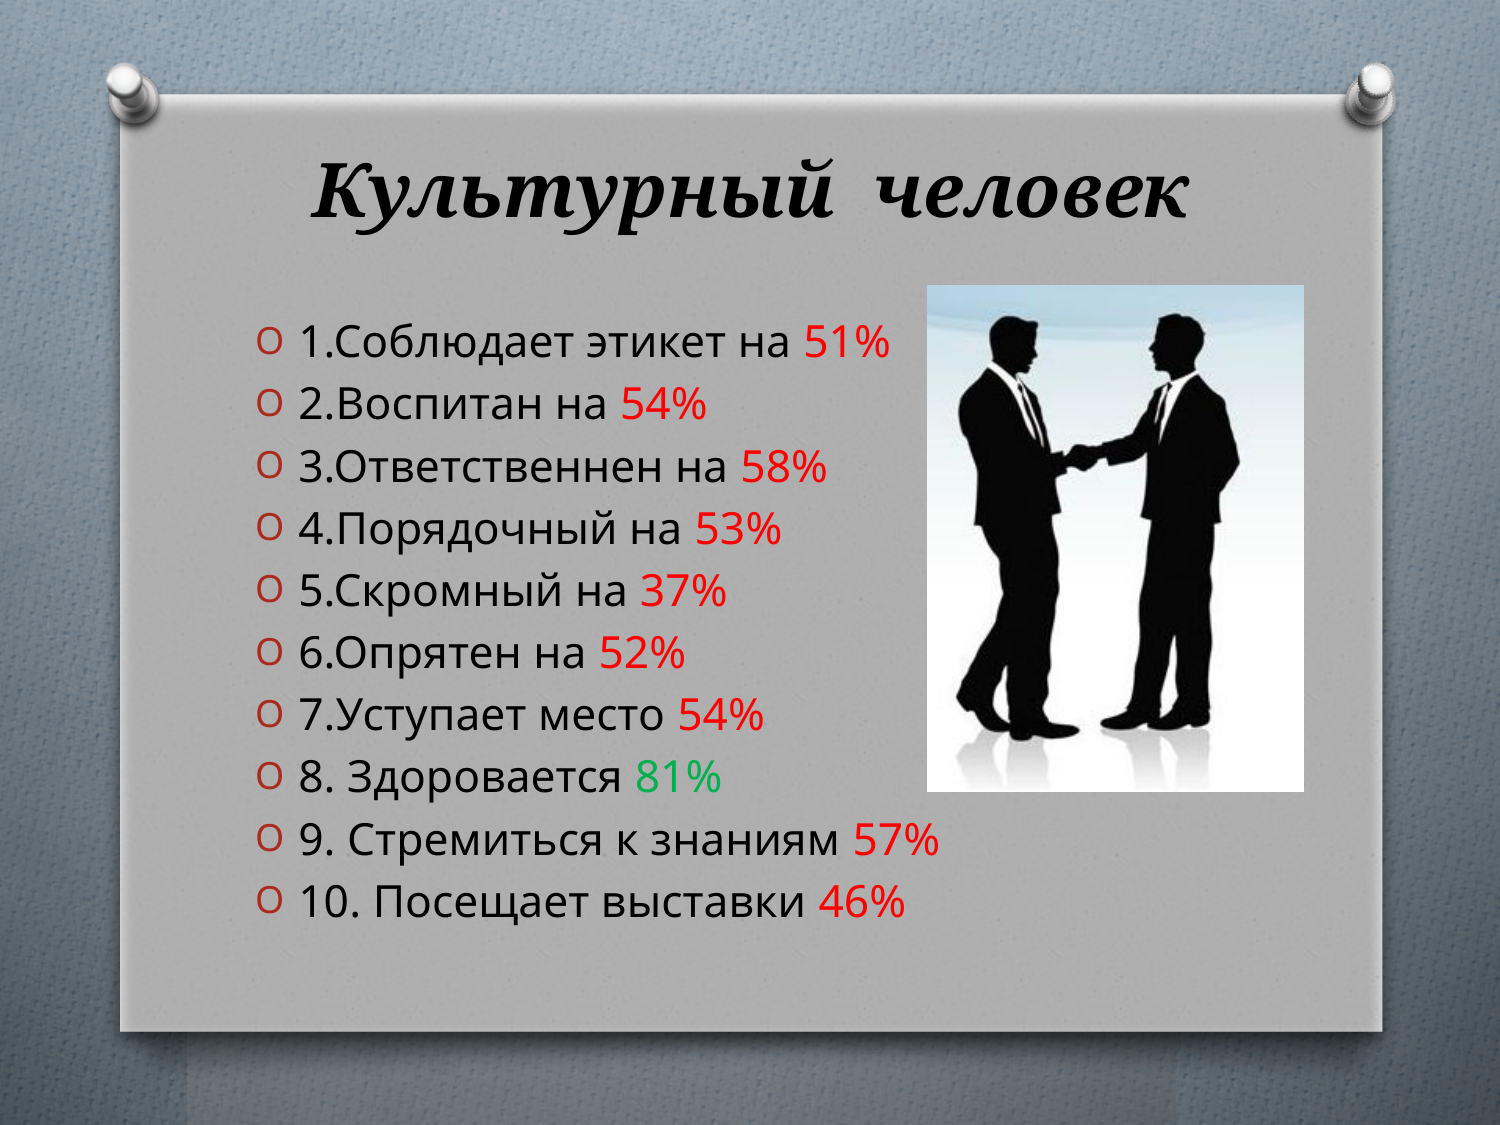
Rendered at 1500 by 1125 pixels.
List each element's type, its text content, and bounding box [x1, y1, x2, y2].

picture [75, 31, 197, 152]
picture [1317, 35, 1439, 156]
picture [926, 284, 1304, 792]
list 1.Соблюдает этикет на 51% 2.Воспитан на 54% 3.Ответственнен на 58% 4.Порядочный на 53% 5.Скромный на 37% 6.Опрятен на 52% 7.Уступает место 54% 8. Здоровается 81% 9. Стремиться к знаниям 57% 10. Посещает выставки 46% [239, 243, 1257, 940]
title Культурный человек [179, 133, 1323, 332]
